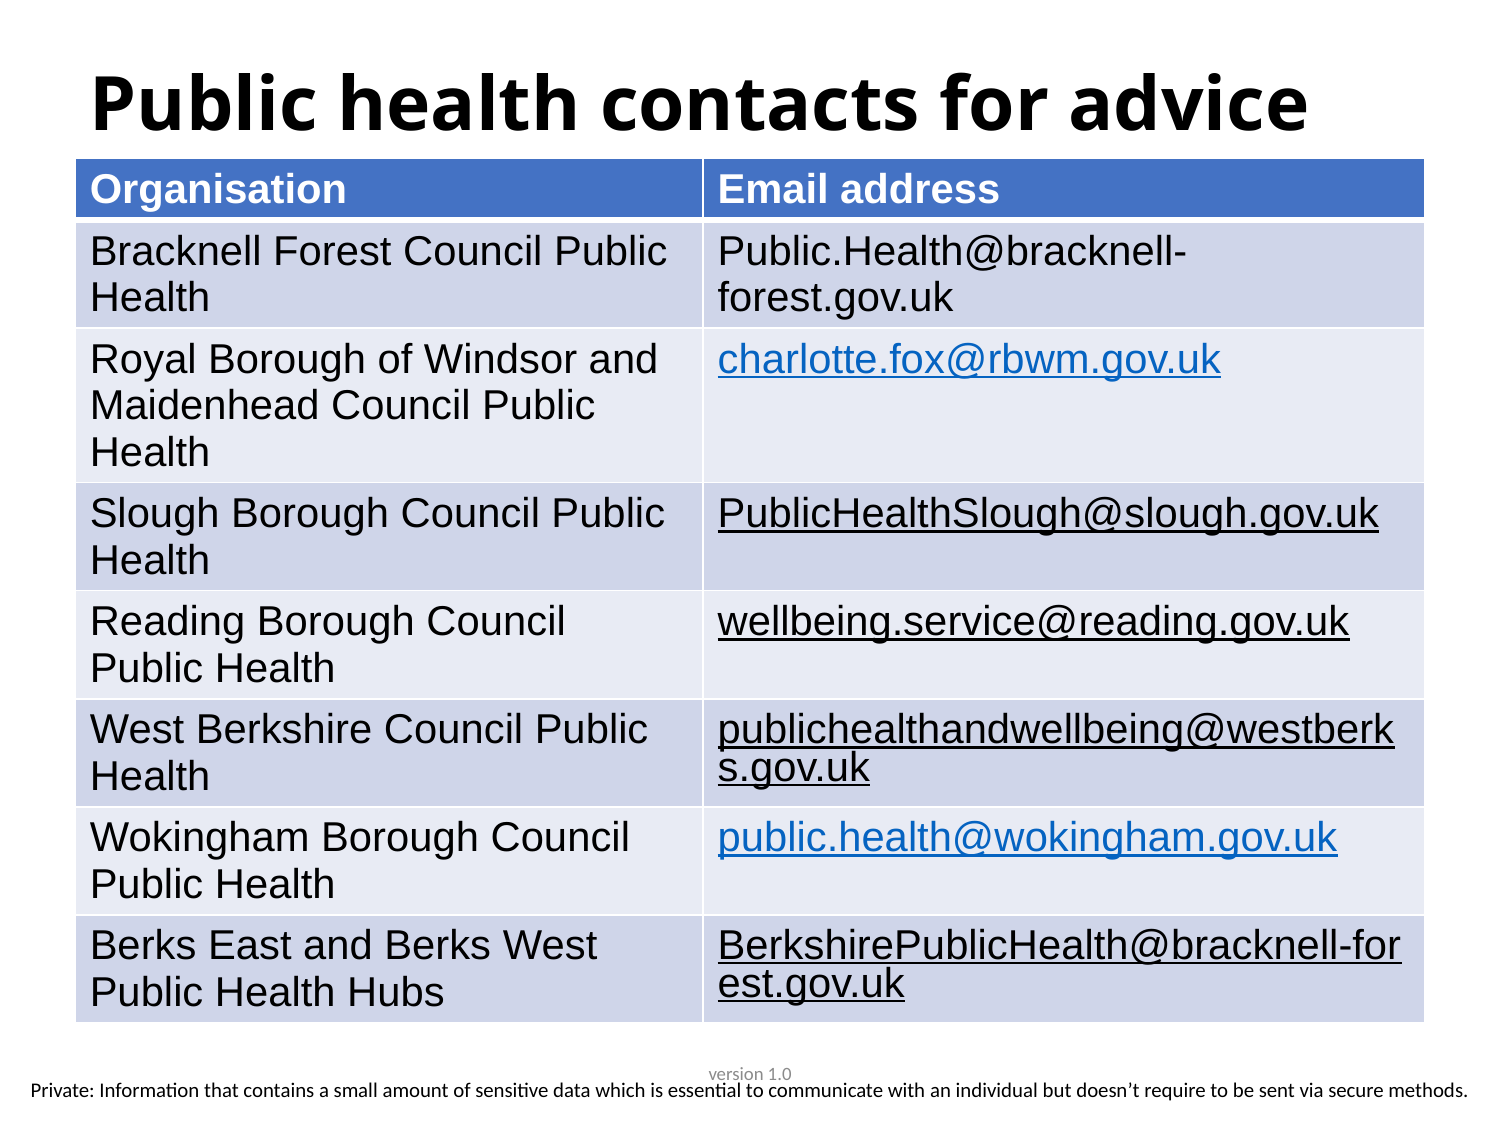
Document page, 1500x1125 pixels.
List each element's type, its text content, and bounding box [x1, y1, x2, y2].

table_cell PublicHealthSlough@slough.gov.uk [704, 483, 1424, 590]
table_header Organisation [76, 159, 702, 217]
table_cell public.health@wokingham.gov.uk [704, 808, 1424, 914]
table_cell BerkshirePublicHealth@bracknell-forest.gov.uk [704, 916, 1424, 1022]
table_cell Public.Health@bracknell-forest.gov.uk [704, 223, 1424, 327]
table_cell charlotte.fox@rbwm.gov.uk [704, 329, 1424, 482]
table_cell Wokingham Borough Council Public Health [76, 808, 702, 914]
table_cell publichealthandwellbeing@westberks.gov.uk [704, 700, 1424, 806]
table_cell Royal Borough of Windsor and Maidenhead Council Public Health [76, 329, 702, 482]
title Public health contacts for advice [74, 54, 1425, 158]
table_cell Reading Borough Council Public Health [76, 591, 702, 698]
table_cell West Berkshire Council Public Health [76, 700, 702, 806]
table_cell Slough Borough Council Public Health [76, 483, 702, 590]
table_cell Berks East and Berks West Public Health Hubs [76, 916, 702, 1022]
footer version 1.0 [496, 1042, 1004, 1103]
table_cell Bracknell Forest Council Public Health [76, 223, 702, 327]
table_header Email address [704, 159, 1424, 217]
table_cell wellbeing.service@reading.gov.uk [704, 591, 1424, 698]
